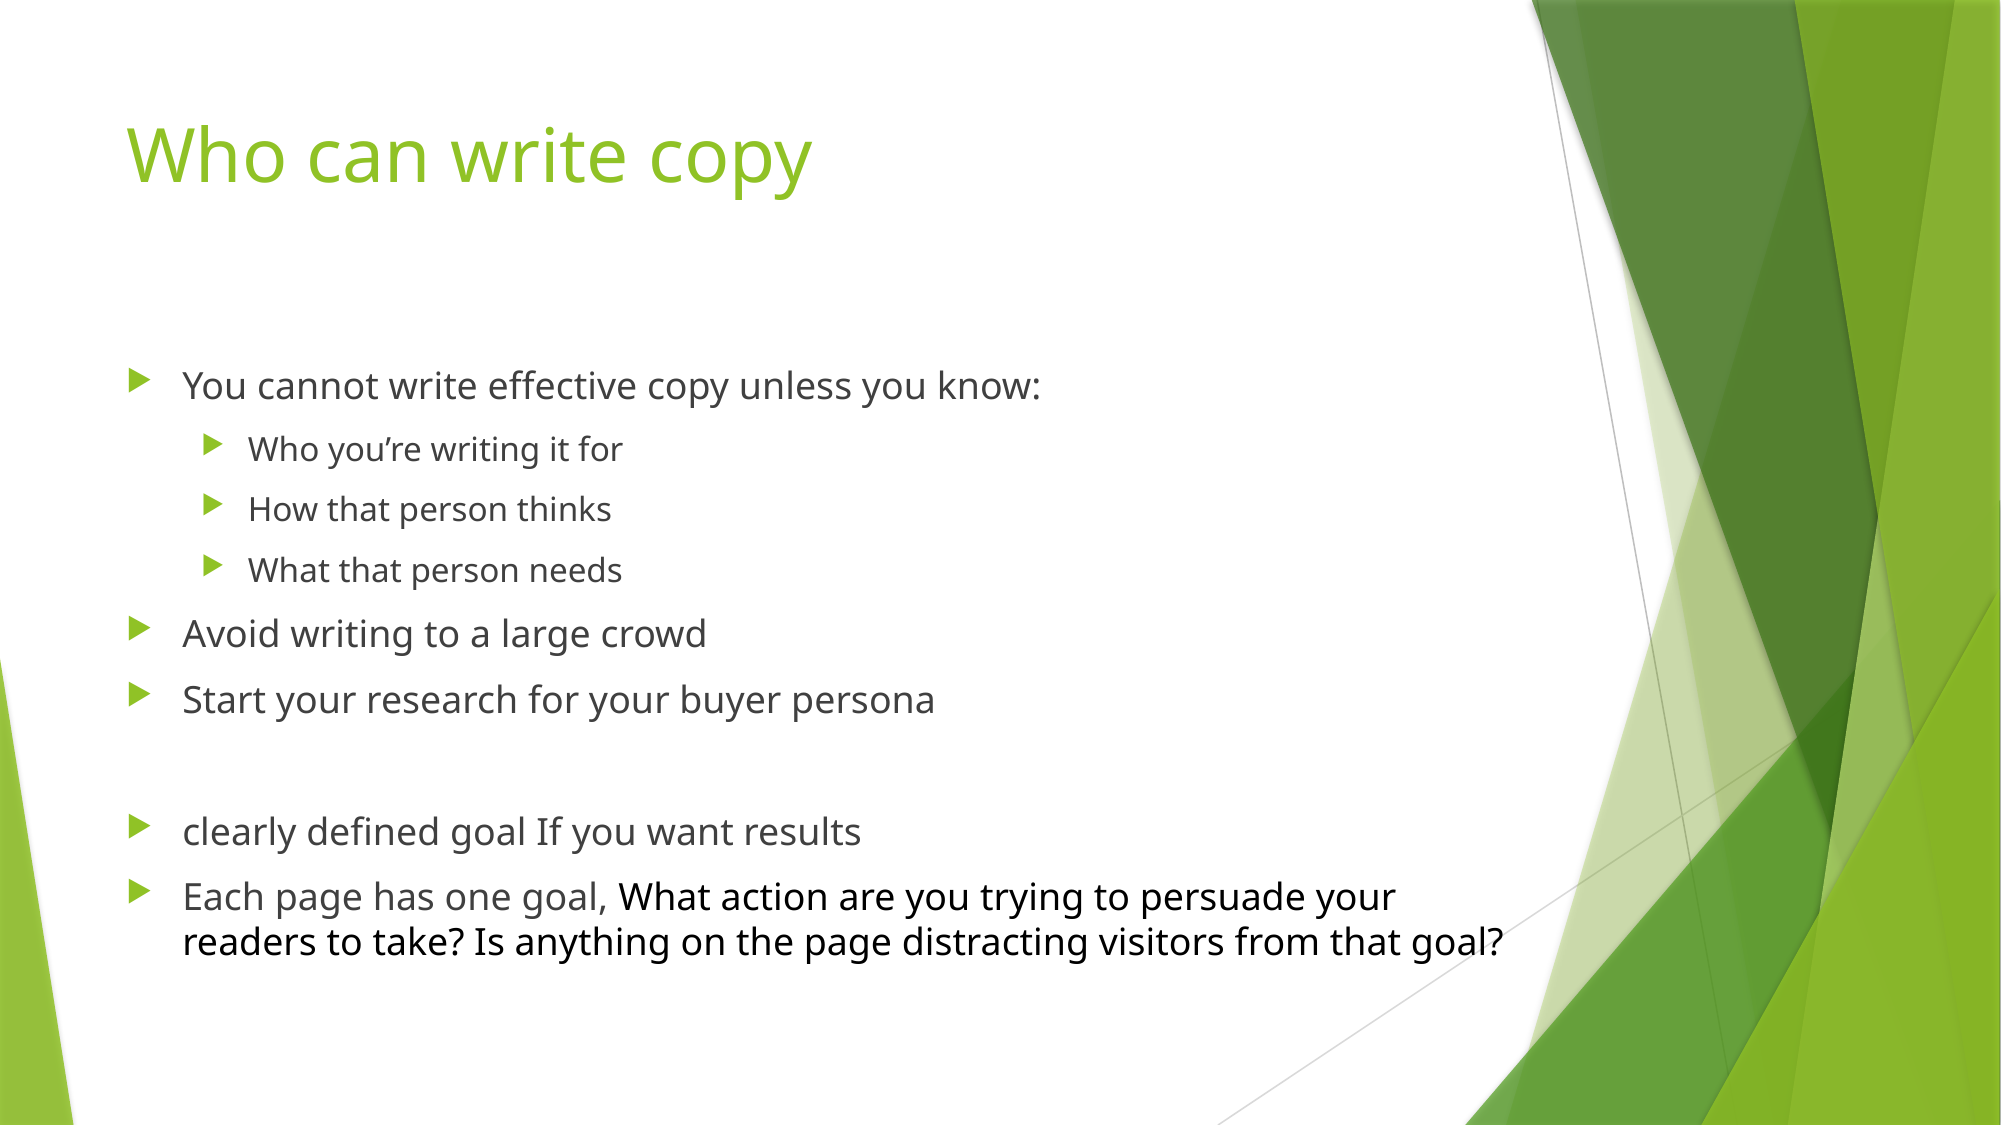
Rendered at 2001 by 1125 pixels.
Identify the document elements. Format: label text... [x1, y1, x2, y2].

title Who can write copy [111, 99, 1522, 317]
list You cannot write effective copy unless you know: Who you’re writing it for How that person thinks What that person needs Avoid writing to a large crowd Start your research for your buyer persona clearly defined goal If you want results Each page has one goal, What action are you trying to persuade your readers to take? Is anything on the page distracting visitors from that goal? [111, 354, 1522, 992]
